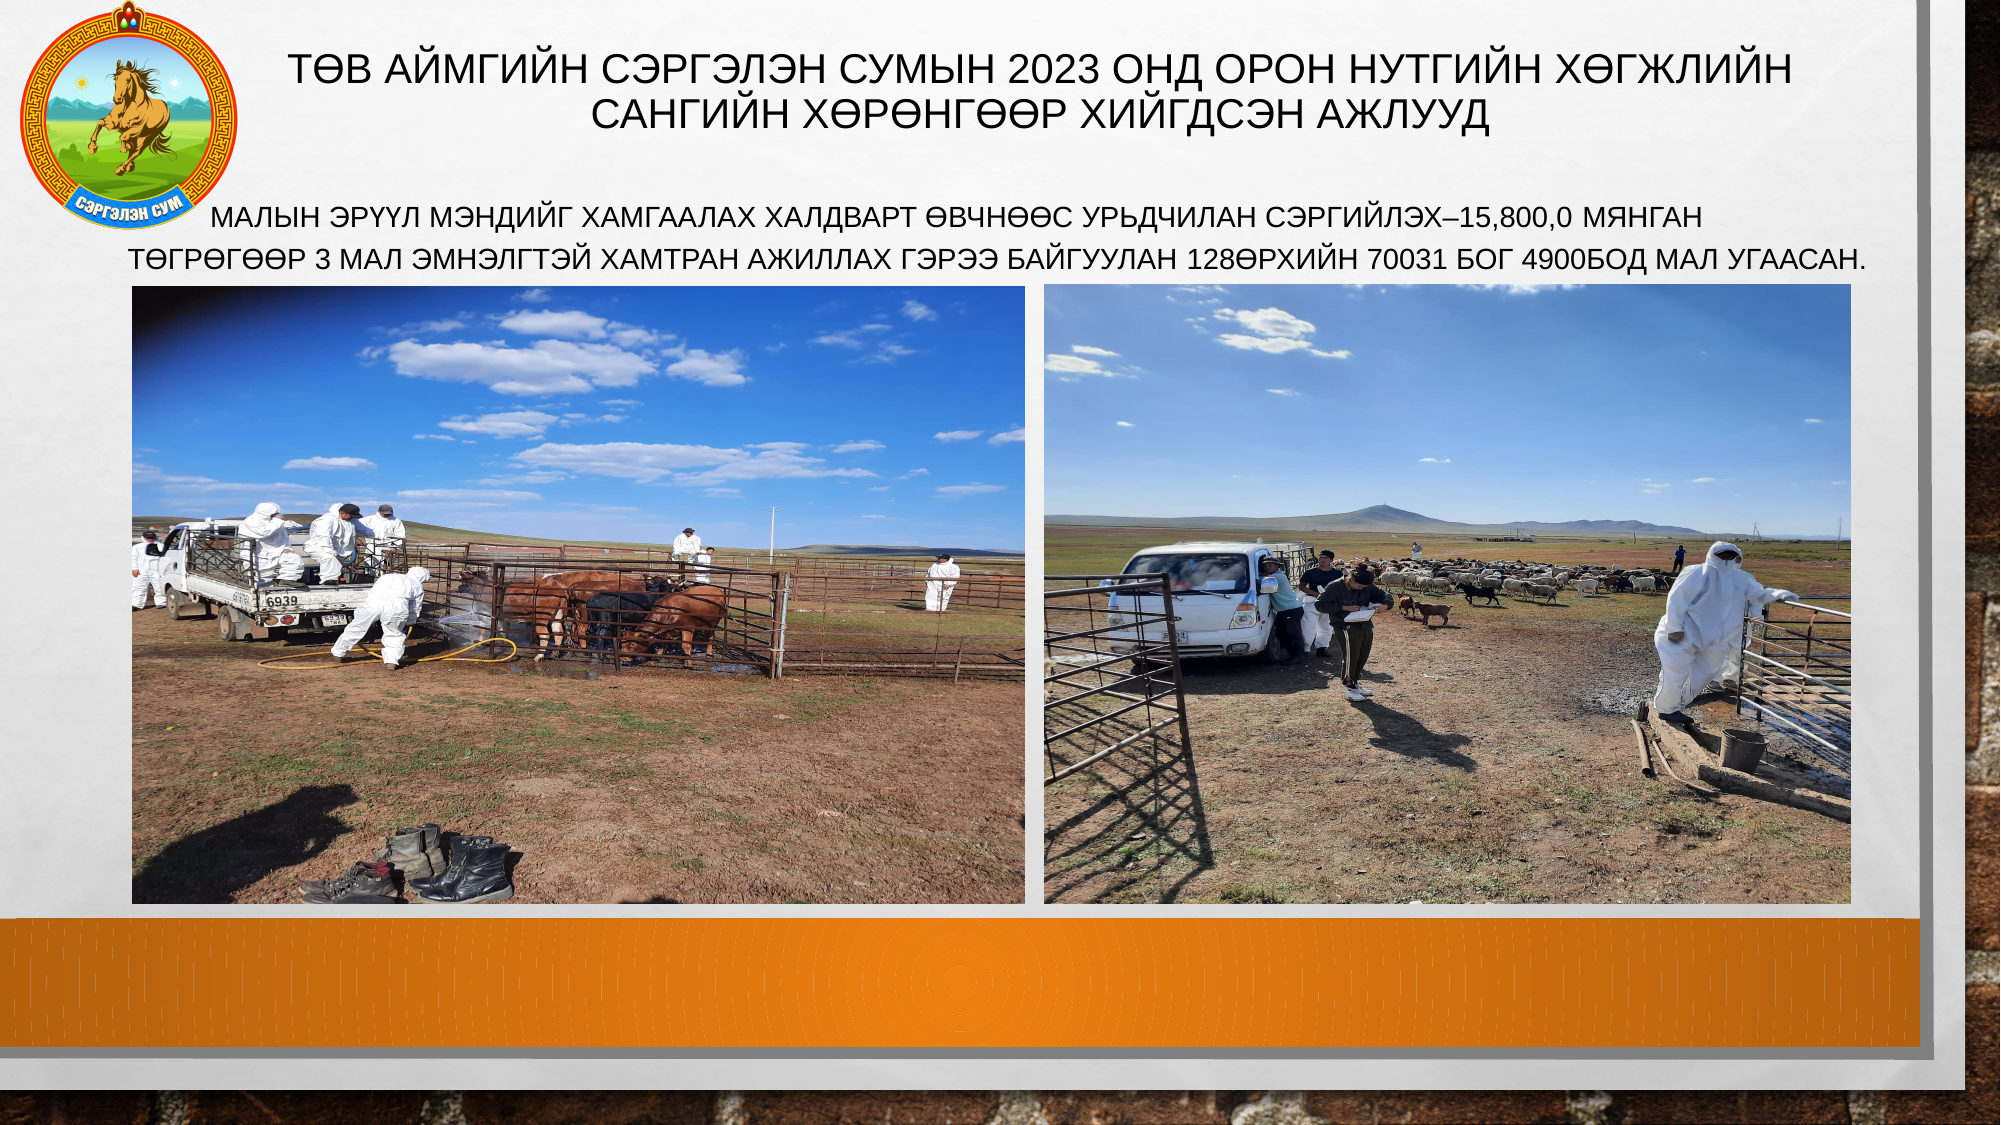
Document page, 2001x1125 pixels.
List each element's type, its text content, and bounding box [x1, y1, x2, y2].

title ТӨВ АЙМГИЙН СЭРГЭЛЭН СУМЫН 2023 ОНД ОРОН НУТГИЙН ХӨГЖЛИЙН САНГИЙН ХӨРӨНГӨӨР ХИЙГДСЭН АЖЛУУД [262, 34, 1818, 151]
picture [18, 0, 238, 230]
picture [132, 285, 1026, 904]
picture [1044, 284, 1851, 904]
picture [0, 0, 2000, 1125]
list Малын эрүүл мэндийг хамгаалах халдварт өвчнөөс урьдчилан сэргийлэх–15,800,0 мянган төгрөгөөр 3 мал эмнэлгтэй хамтран ажиллах гэрээ байгуулан 128өрхийн 70031 бог 4900бод мал угаасан. [112, 151, 1905, 882]
